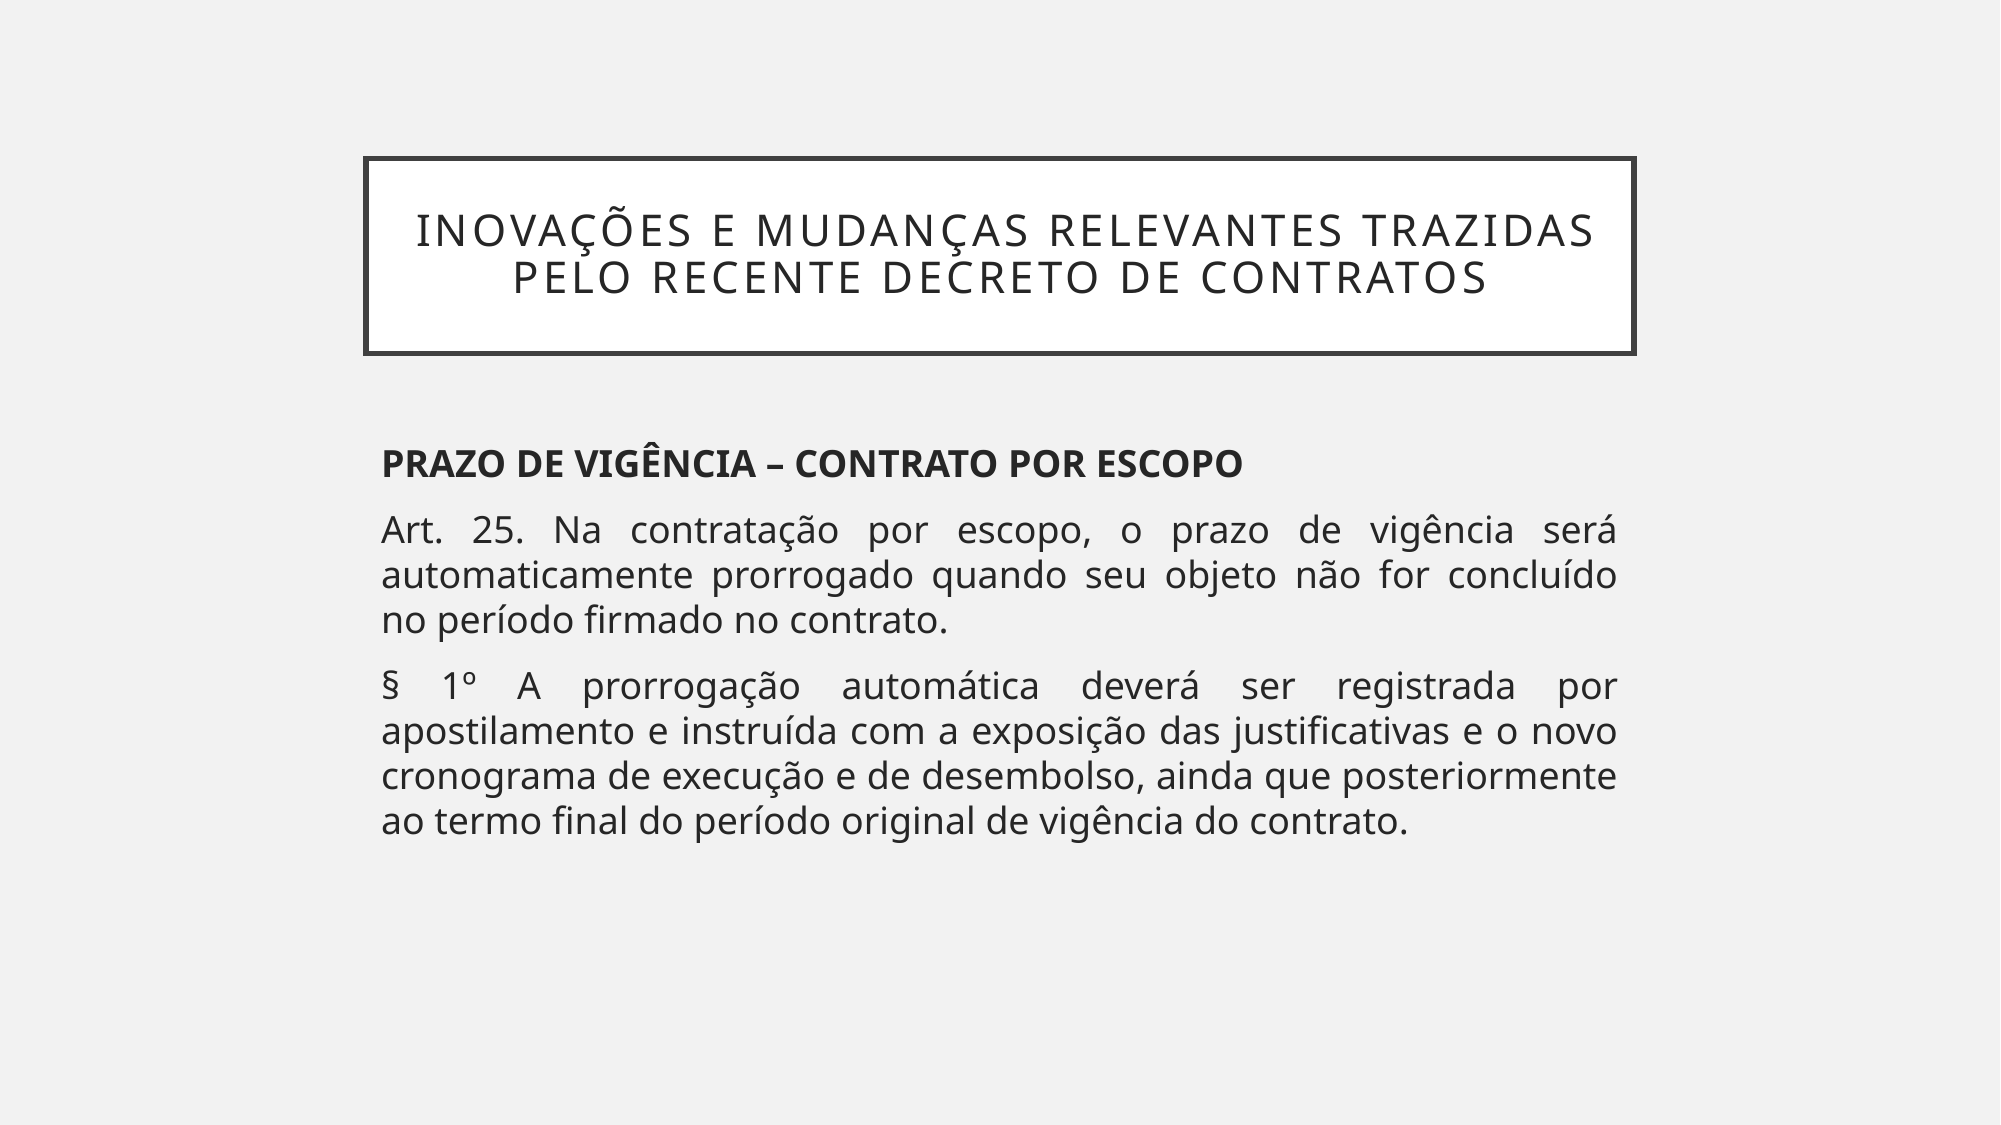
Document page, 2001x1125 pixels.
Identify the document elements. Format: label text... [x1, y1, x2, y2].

title inovações e mudanças relevantes trazidas pelo recente Decreto de Contratos [363, 156, 1637, 356]
list PRAZO DE VIGÊNCIA – CONTRATO POR ESCOPO Art. 25. Na contratação por escopo, o prazo de vigência será automaticamente prorrogado quando seu objeto não for concluído no período firmado no contrato. § 1º A prorrogação automática deverá ser registrada por apostilamento e instruída com a exposição das justificativas e o novo cronograma de execução e de desembolso, ainda que posteriormente ao termo final do período original de vigência do contrato. [366, 432, 1634, 942]
